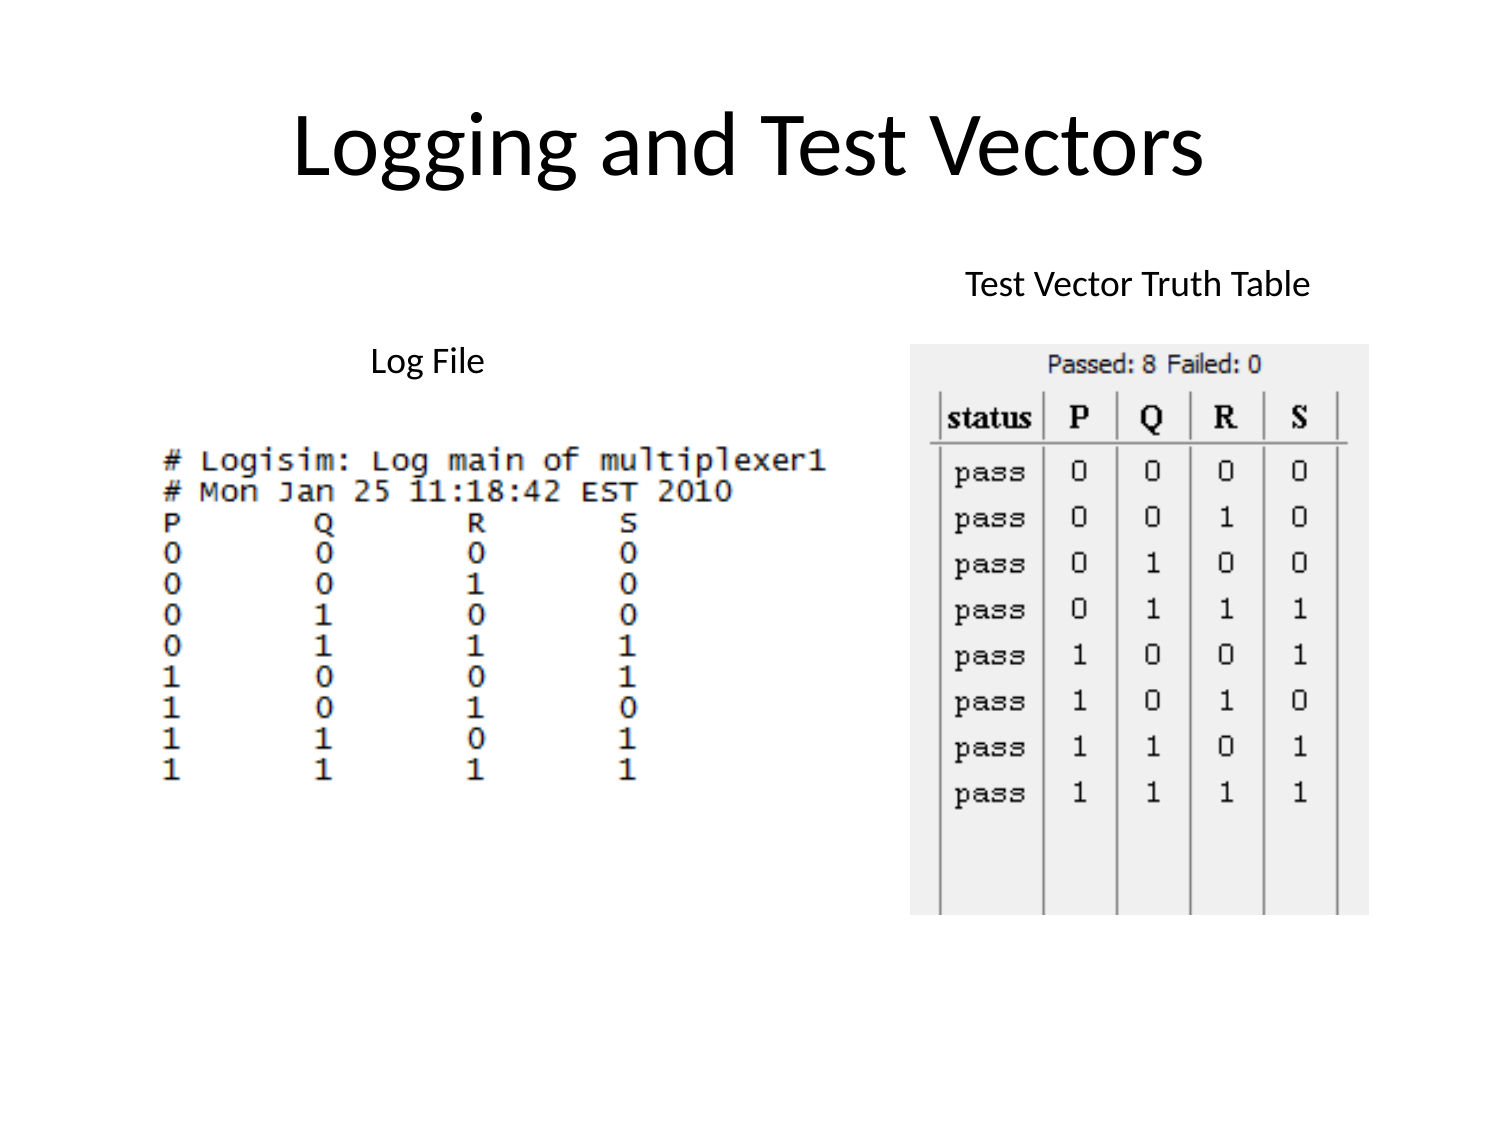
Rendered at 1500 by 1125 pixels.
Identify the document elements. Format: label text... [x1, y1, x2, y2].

picture [159, 444, 832, 790]
picture [910, 344, 1369, 915]
text_box Log File [355, 328, 531, 389]
title Logging and Test Vectors [75, 45, 1425, 233]
text_box Test Vector Truth Table [950, 251, 1327, 312]
